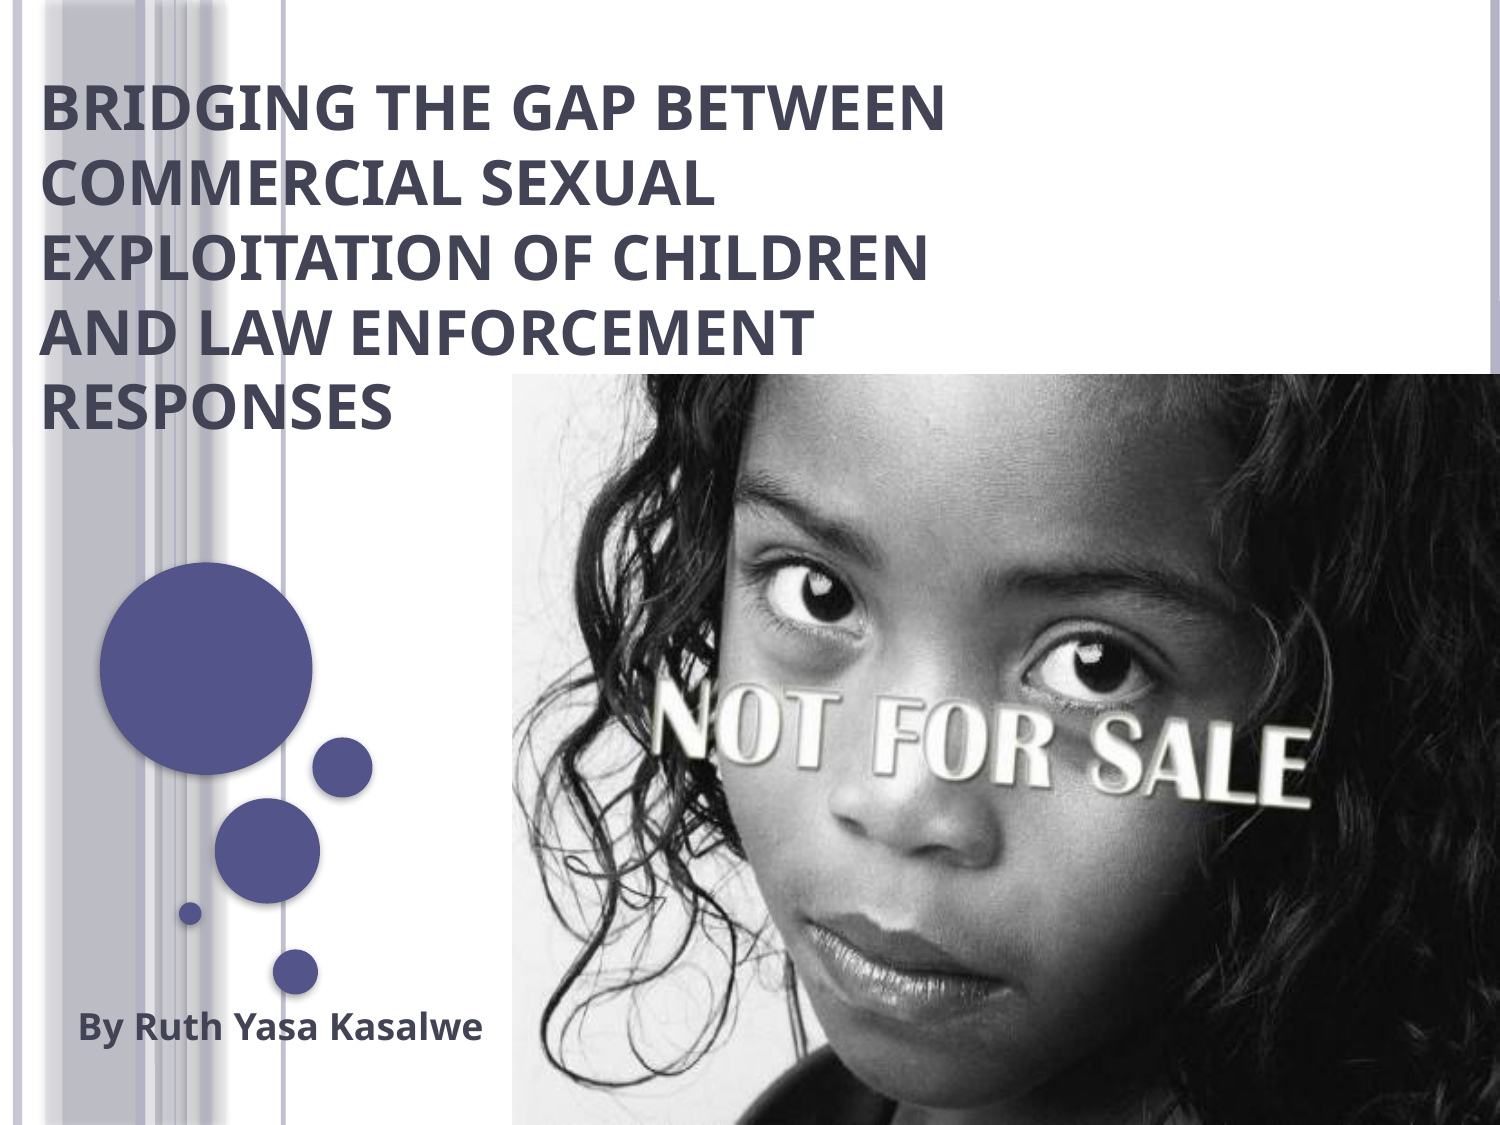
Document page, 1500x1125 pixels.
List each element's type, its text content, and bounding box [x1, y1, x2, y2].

picture [511, 374, 1500, 1125]
subtitle By Ruth Yasa Kasalwe [62, 937, 506, 1125]
title Bridging the gap between Commercial Sexual Exploitation of Children and Law enforcement Responses [24, 0, 975, 450]
